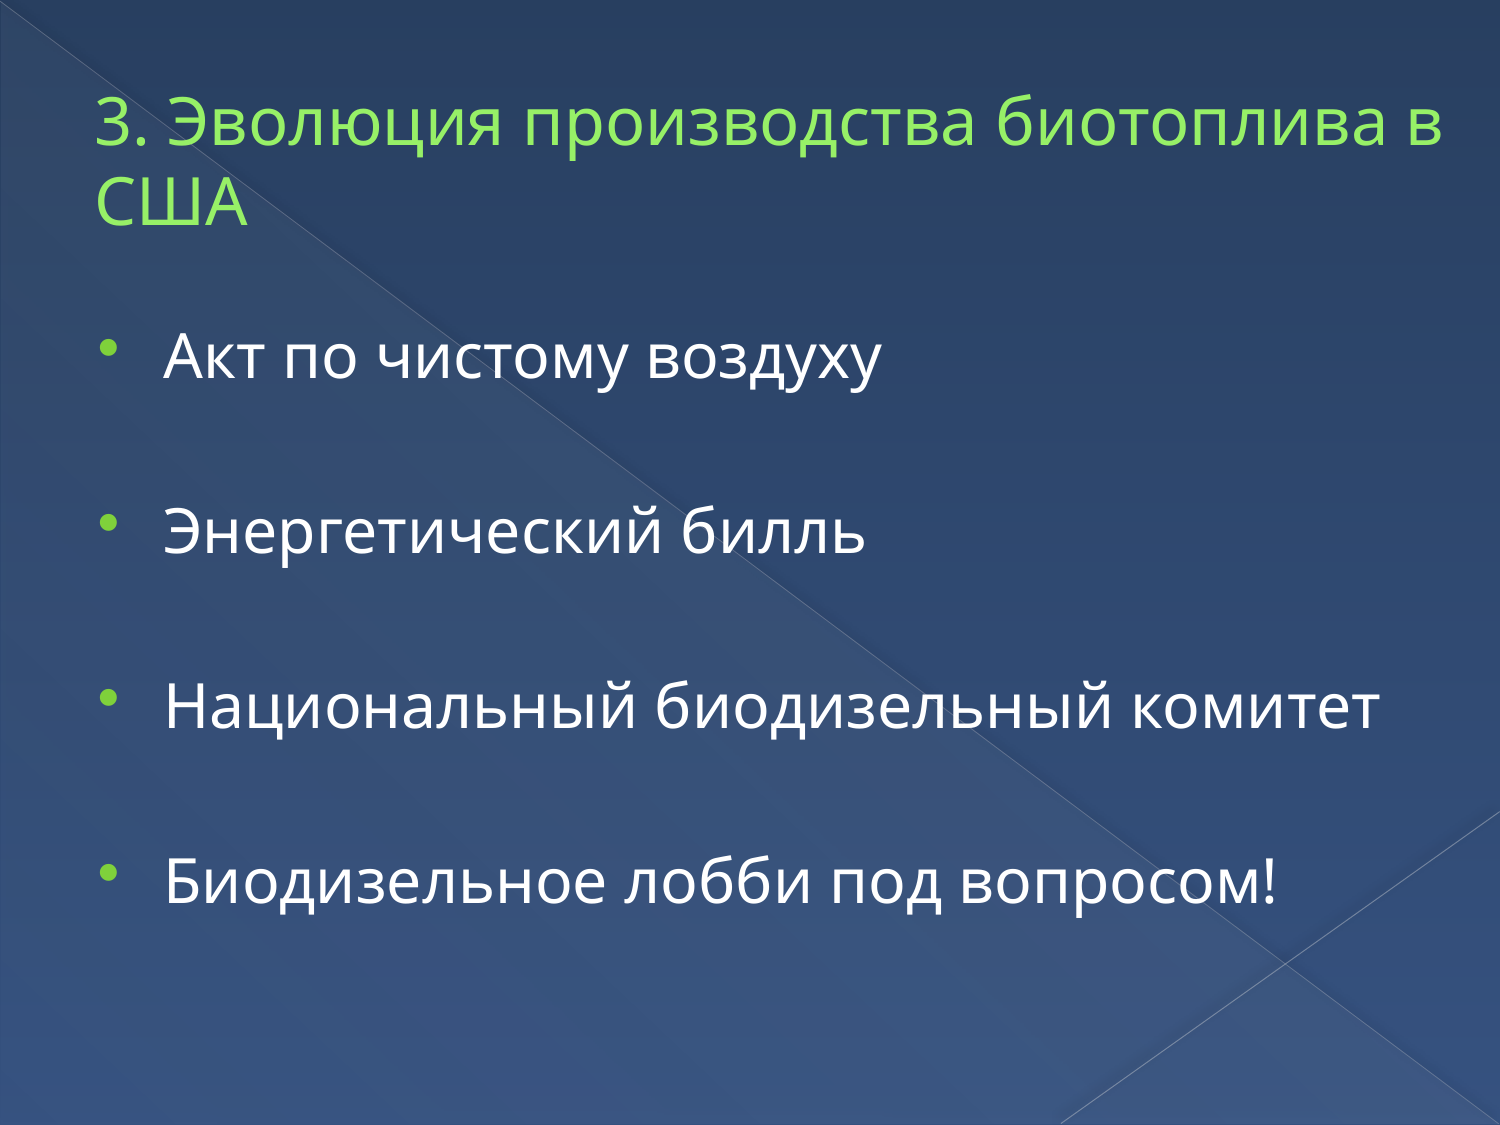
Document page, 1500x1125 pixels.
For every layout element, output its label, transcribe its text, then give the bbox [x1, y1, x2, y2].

title 3. Эволюция производства биотоплива в США [0, 43, 1500, 274]
list Акт по чистому воздуху Энергетический билль Национальный биодизельный комитет Биодизельное лобби под вопросом! [75, 308, 1425, 1059]
